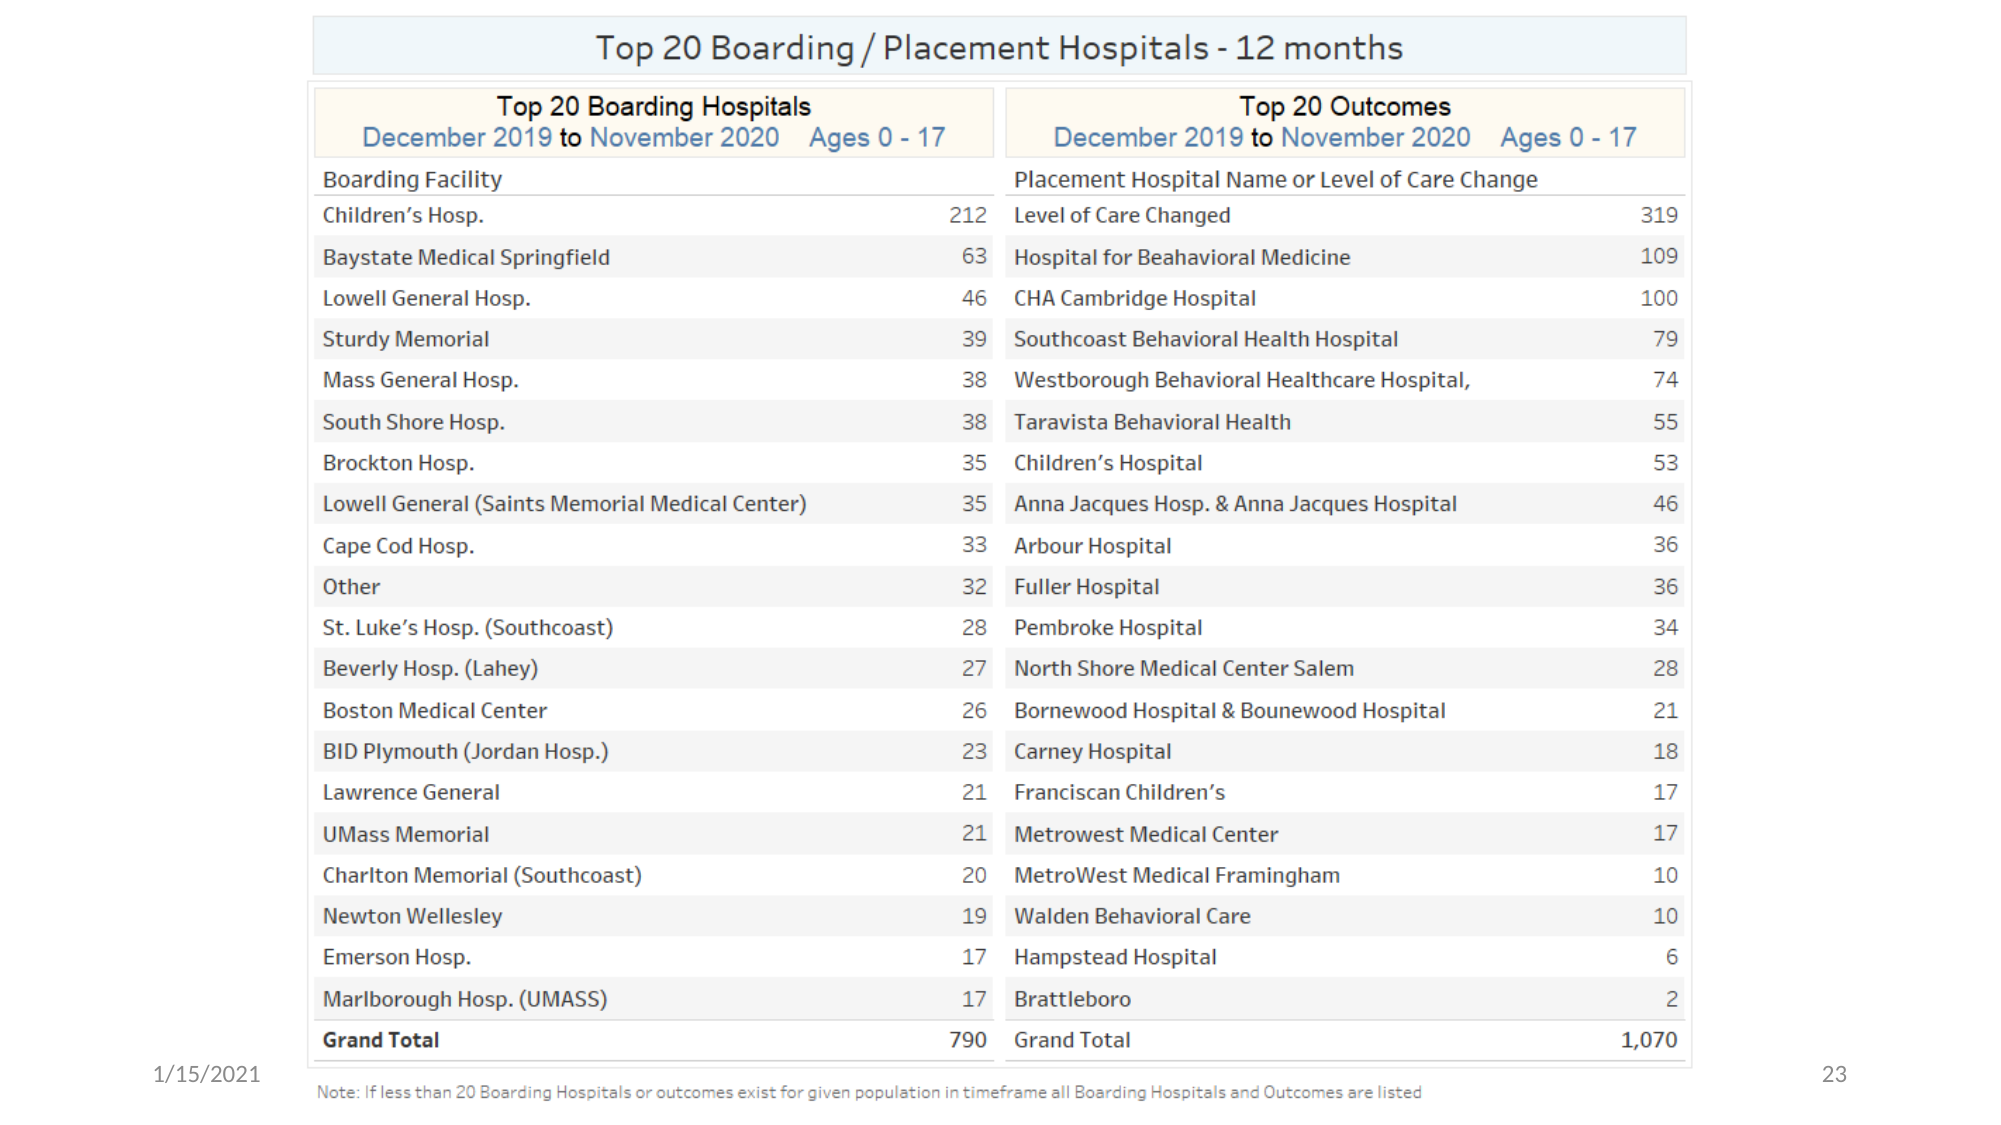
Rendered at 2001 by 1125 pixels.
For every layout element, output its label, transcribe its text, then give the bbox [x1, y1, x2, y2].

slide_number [137, 1042, 296, 1103]
picture [296, 0, 1704, 1125]
slide_number 23 [1704, 1042, 1863, 1103]
